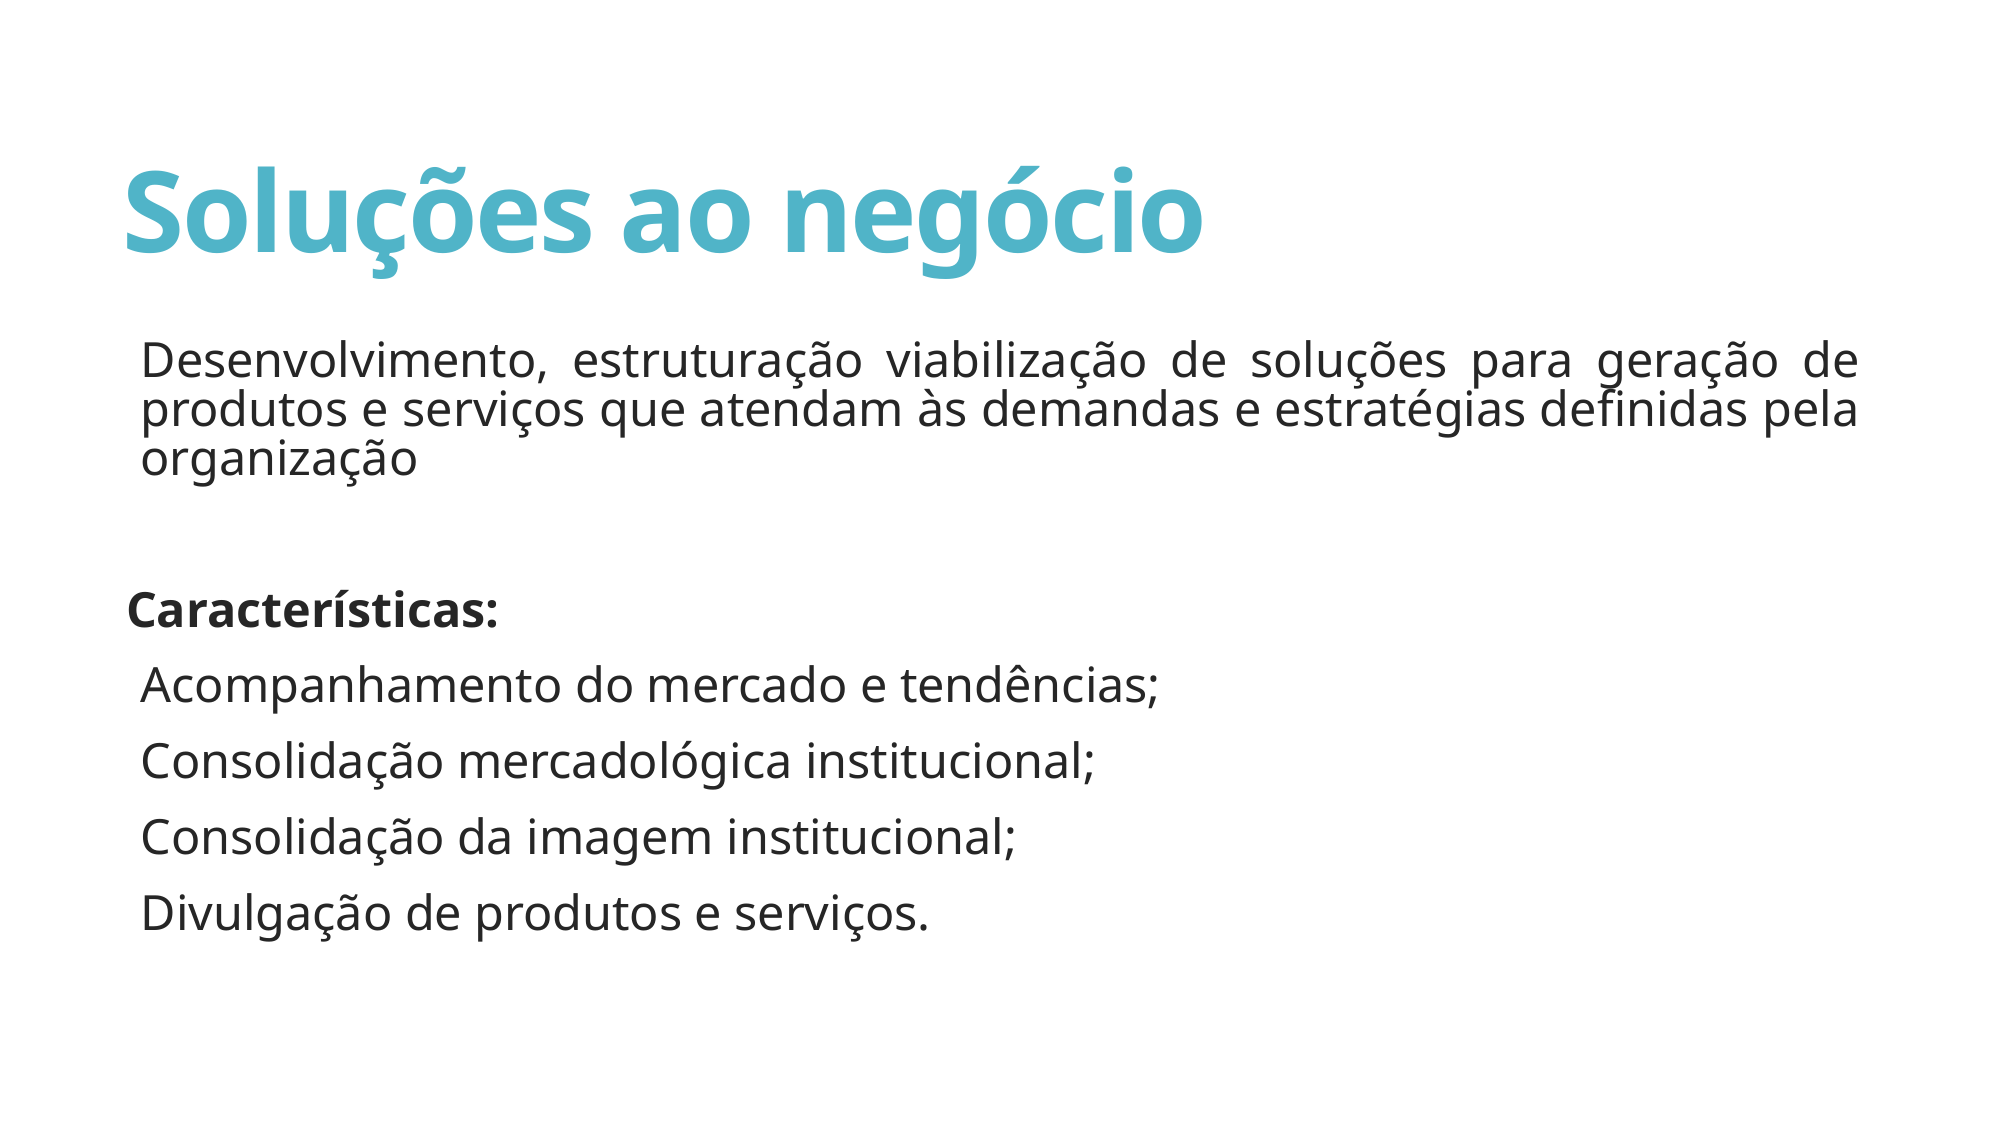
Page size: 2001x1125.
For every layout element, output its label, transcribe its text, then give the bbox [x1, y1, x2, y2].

title Soluções ao negócio [107, 81, 1875, 354]
list Desenvolvimento, estruturação viabilização de soluções para geração de produtos e serviços que atendam às demandas e estratégias definidas pela organização Características: Acompanhamento do mercado e tendências; Consolidação mercadológica institucional; Consolidação da imagem institucional; Divulgação de produtos e serviços. [111, 329, 1876, 948]
